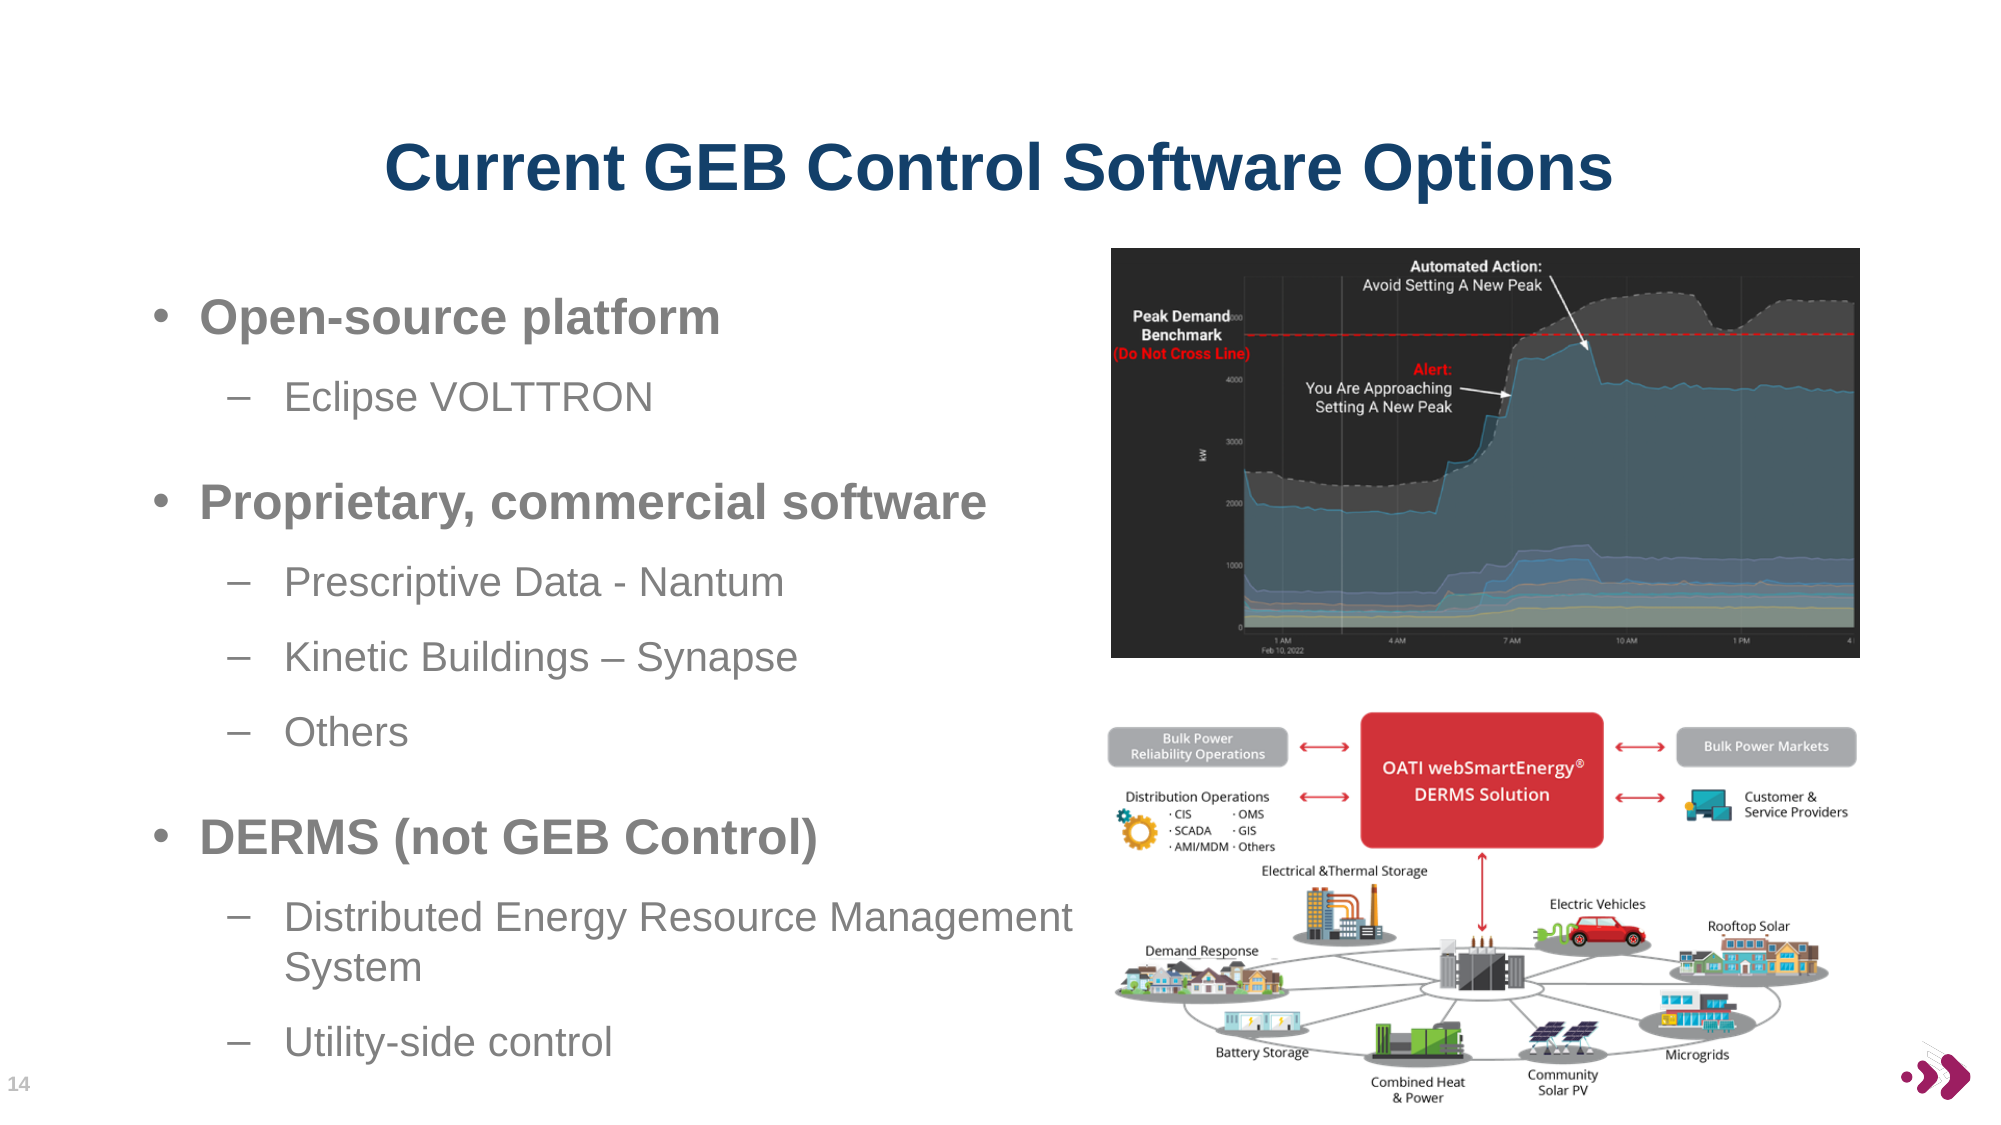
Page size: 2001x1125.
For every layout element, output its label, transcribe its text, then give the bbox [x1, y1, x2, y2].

title Current GEB Control Software Options [137, 59, 1863, 278]
list Open-source platform Eclipse VOLTTRON Proprietary, commercial software Prescriptive Data - Nantum Kinetic Buildings – Synapse Others DERMS (not GEB Control) Distributed Energy Resource Management System Utility-side control [137, 277, 1217, 1042]
picture [1093, 702, 1863, 1112]
picture [1111, 248, 1860, 658]
picture [1901, 1054, 1971, 1100]
